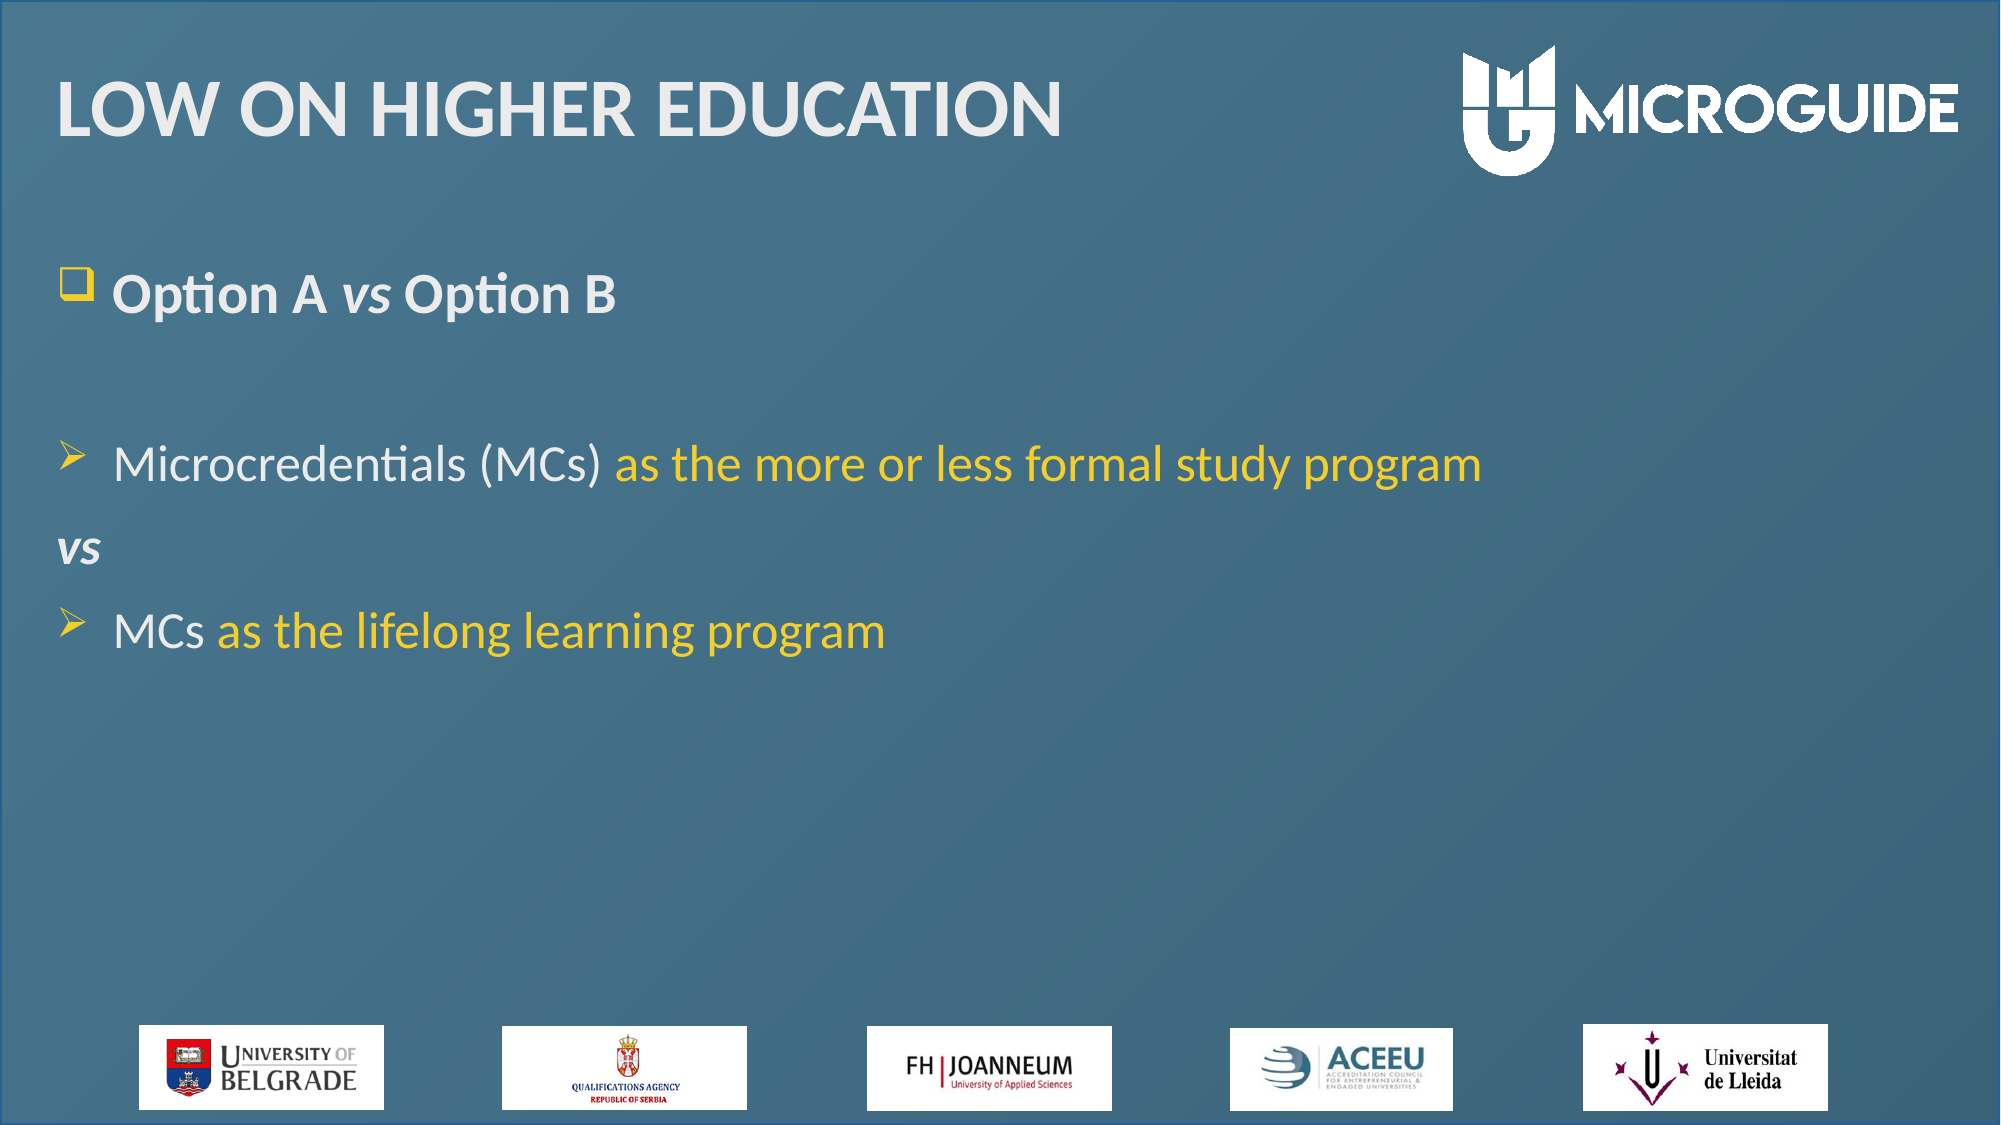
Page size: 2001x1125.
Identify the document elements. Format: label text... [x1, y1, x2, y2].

title LOW ON HIGHER EDUCATION [41, 42, 1454, 165]
picture [1230, 1028, 1453, 1111]
picture [1454, 41, 1964, 178]
list Option A vs Option B Microcredentials (MCs) as the more or less formal study program vs MCs as the lifelong learning program [41, 248, 1942, 977]
picture [867, 1026, 1112, 1111]
picture [1583, 1024, 1828, 1111]
picture [139, 1025, 384, 1110]
picture [502, 1026, 747, 1110]
